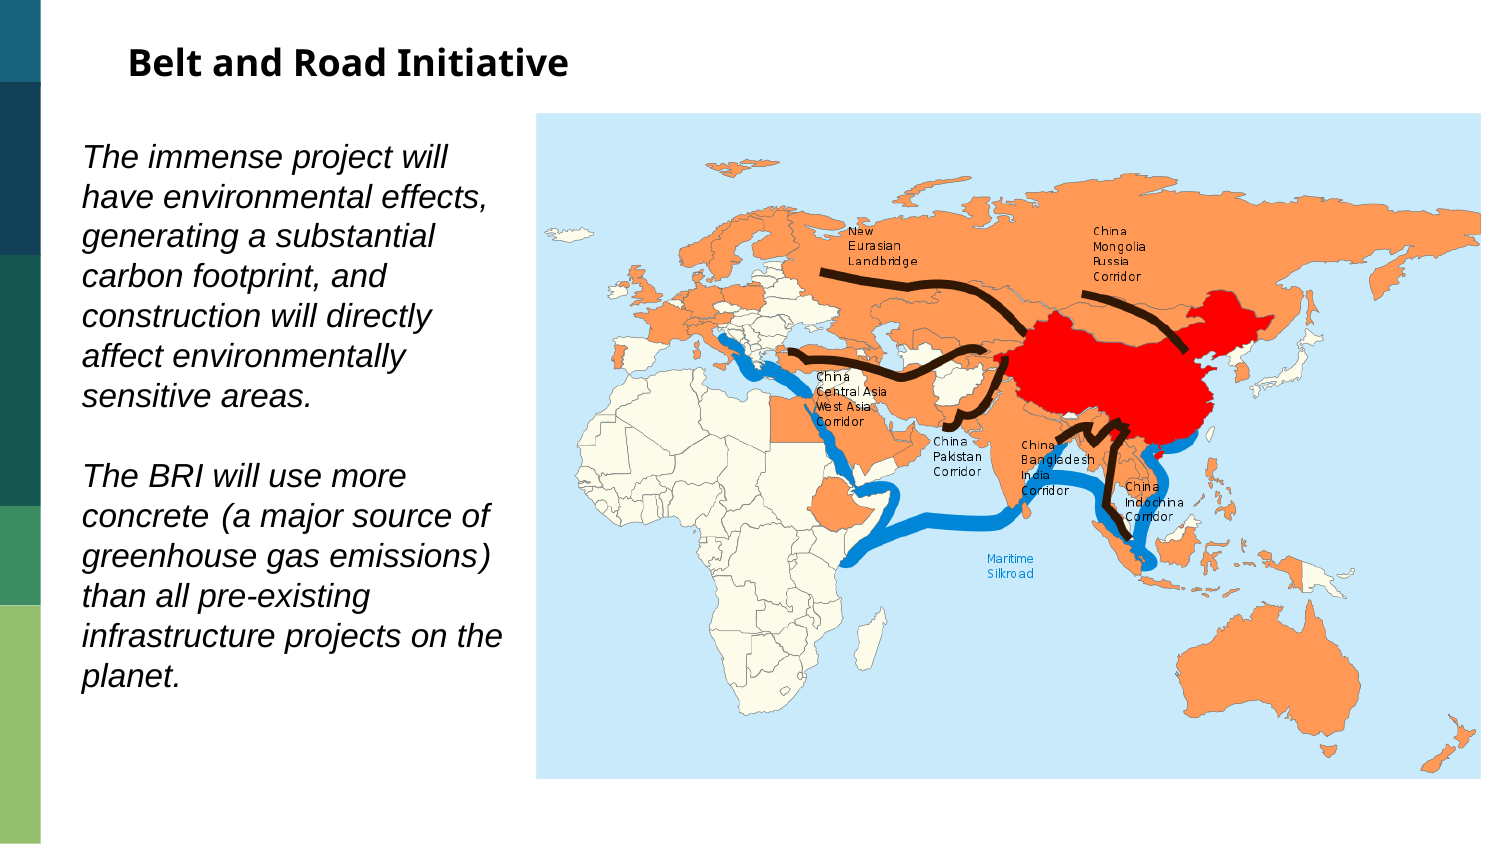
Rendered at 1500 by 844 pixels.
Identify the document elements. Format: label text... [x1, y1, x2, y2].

text_box Belt and Road Initiative [112, 31, 906, 127]
text_box The immense project will have environmental effects, generating a substantial carbon footprint, and construction will directly affect environmentally sensitive areas. The BRI will use more concrete (a major source of greenhouse gas emissions ) than all pre-existing infrastructure projects on the planet. [67, 127, 531, 702]
picture [536, 112, 1481, 779]
